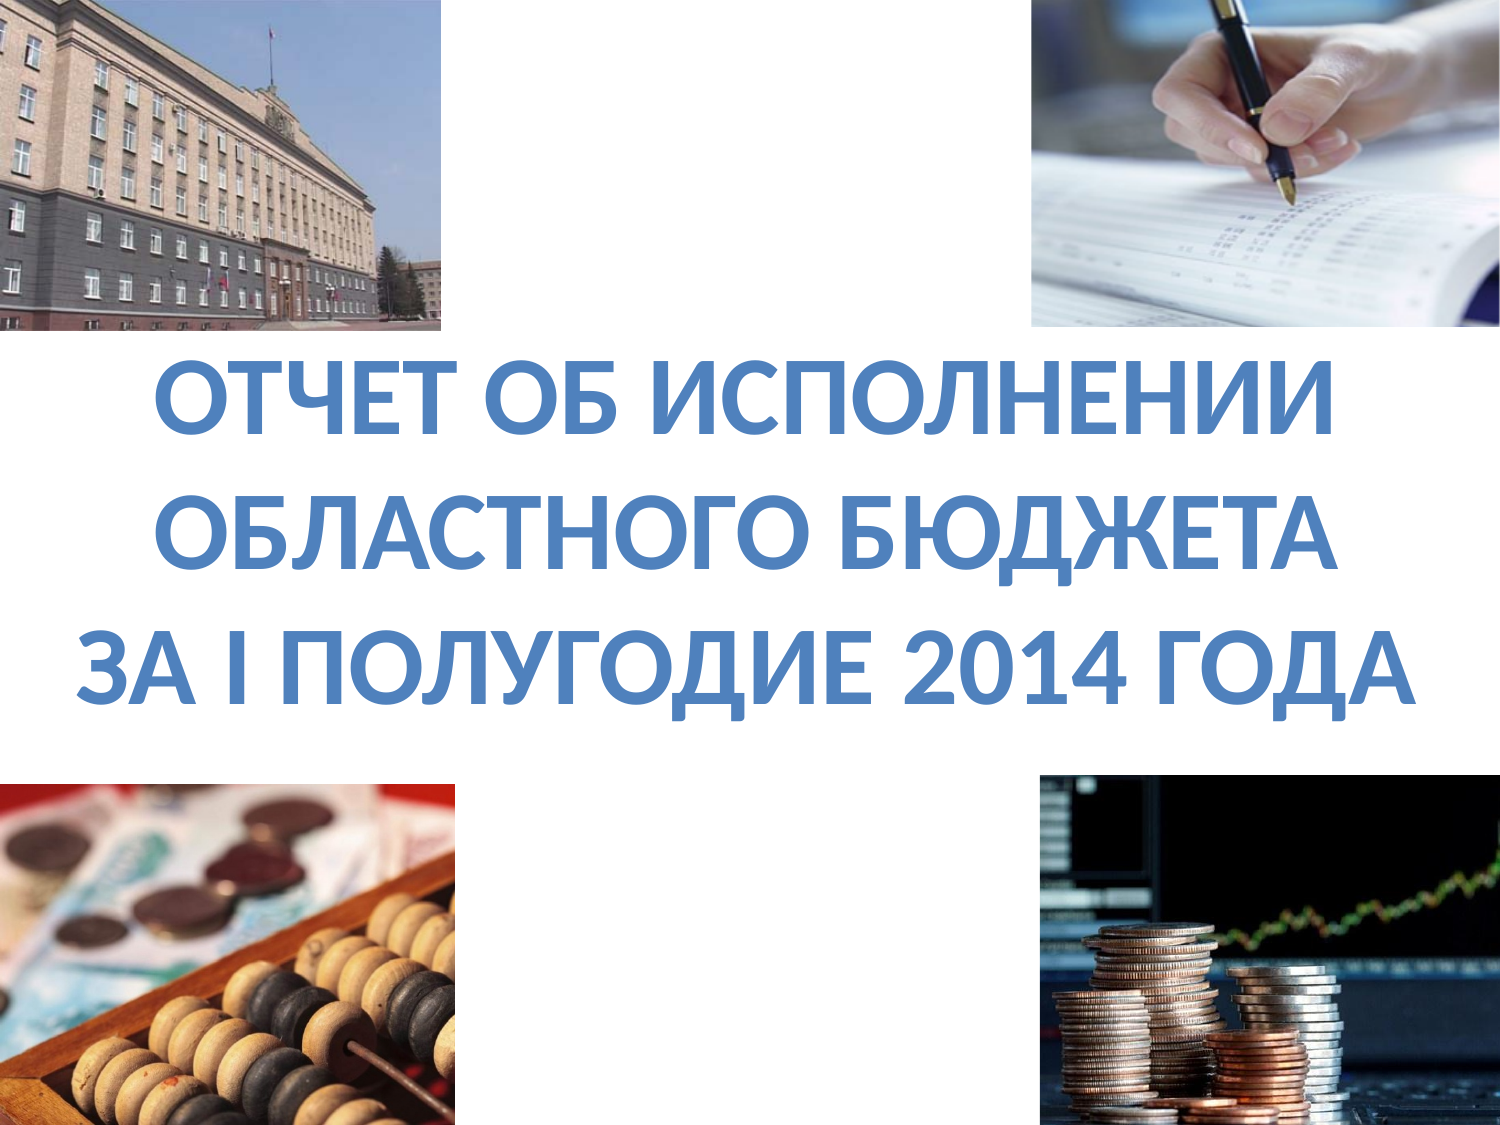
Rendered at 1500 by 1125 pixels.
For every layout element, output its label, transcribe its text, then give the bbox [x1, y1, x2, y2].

picture [0, 784, 455, 1125]
picture [1039, 774, 1500, 1125]
picture [0, 0, 441, 331]
picture [1030, 0, 1500, 327]
text_box Отчет об исполнении областного бюджета За I полугодие 2014 года [60, 314, 1433, 735]
